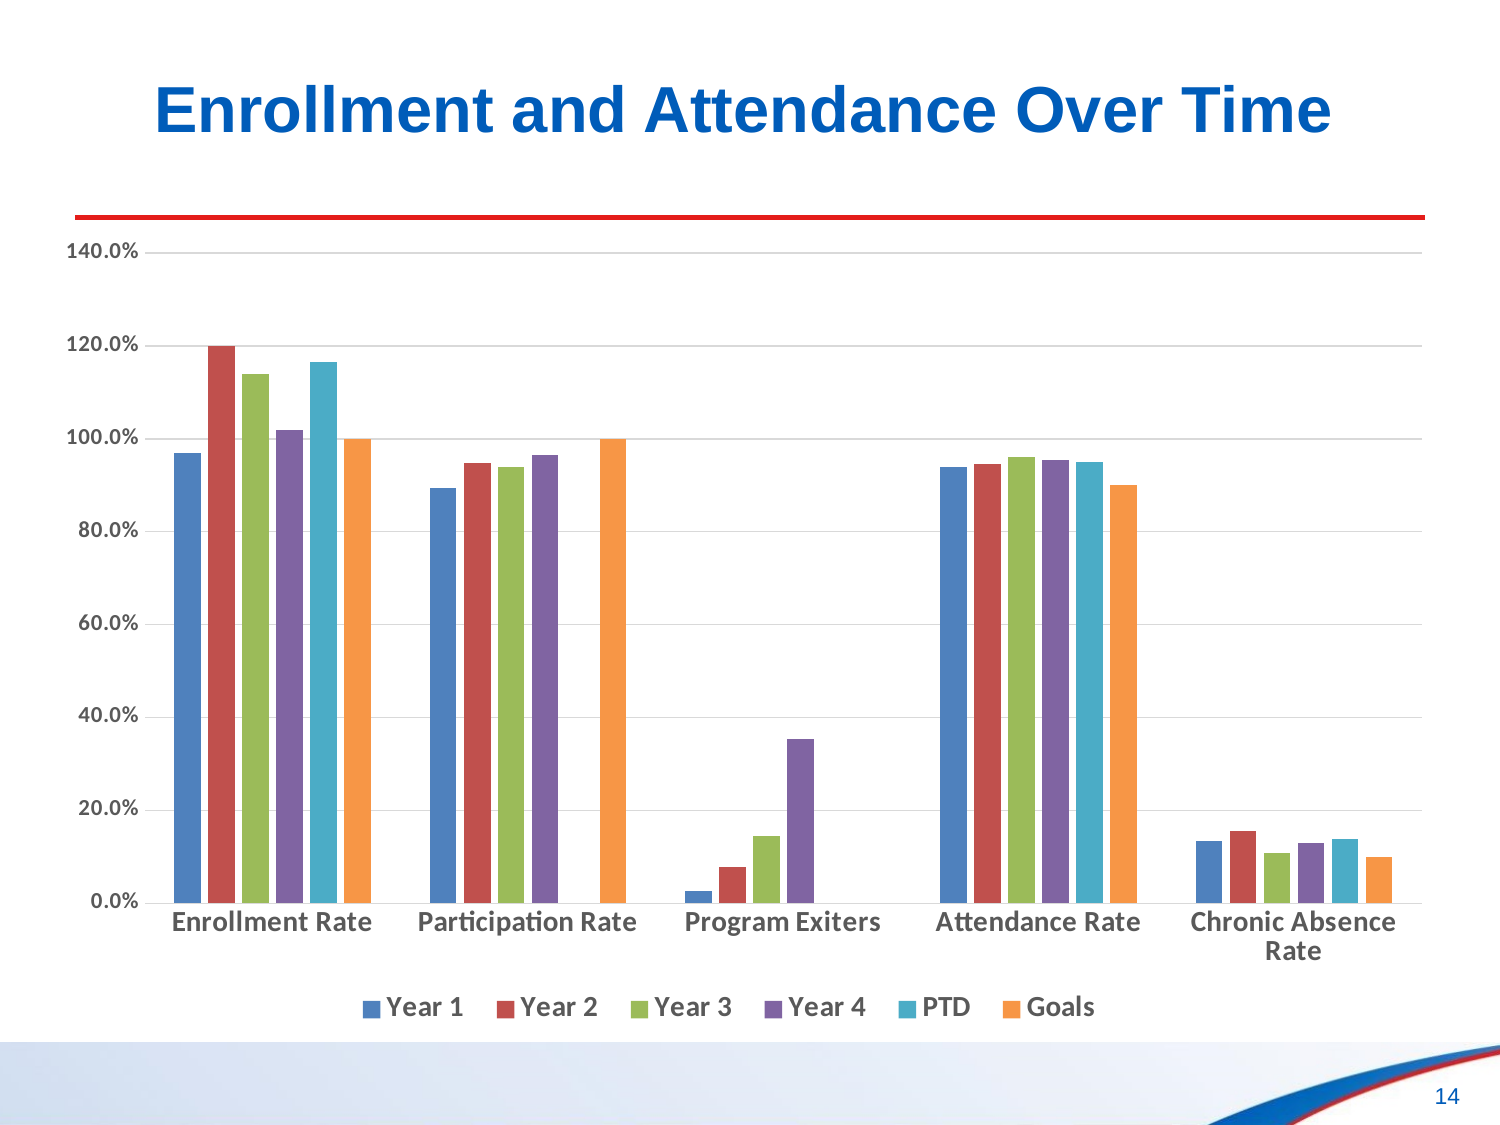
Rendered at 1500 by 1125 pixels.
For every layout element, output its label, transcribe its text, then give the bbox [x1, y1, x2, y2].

title Enrollment and Attendance Over Time [118, 37, 1369, 175]
chart [37, 224, 1451, 1038]
slide_number 14 [1125, 1065, 1475, 1125]
picture [0, 1042, 1500, 1125]
